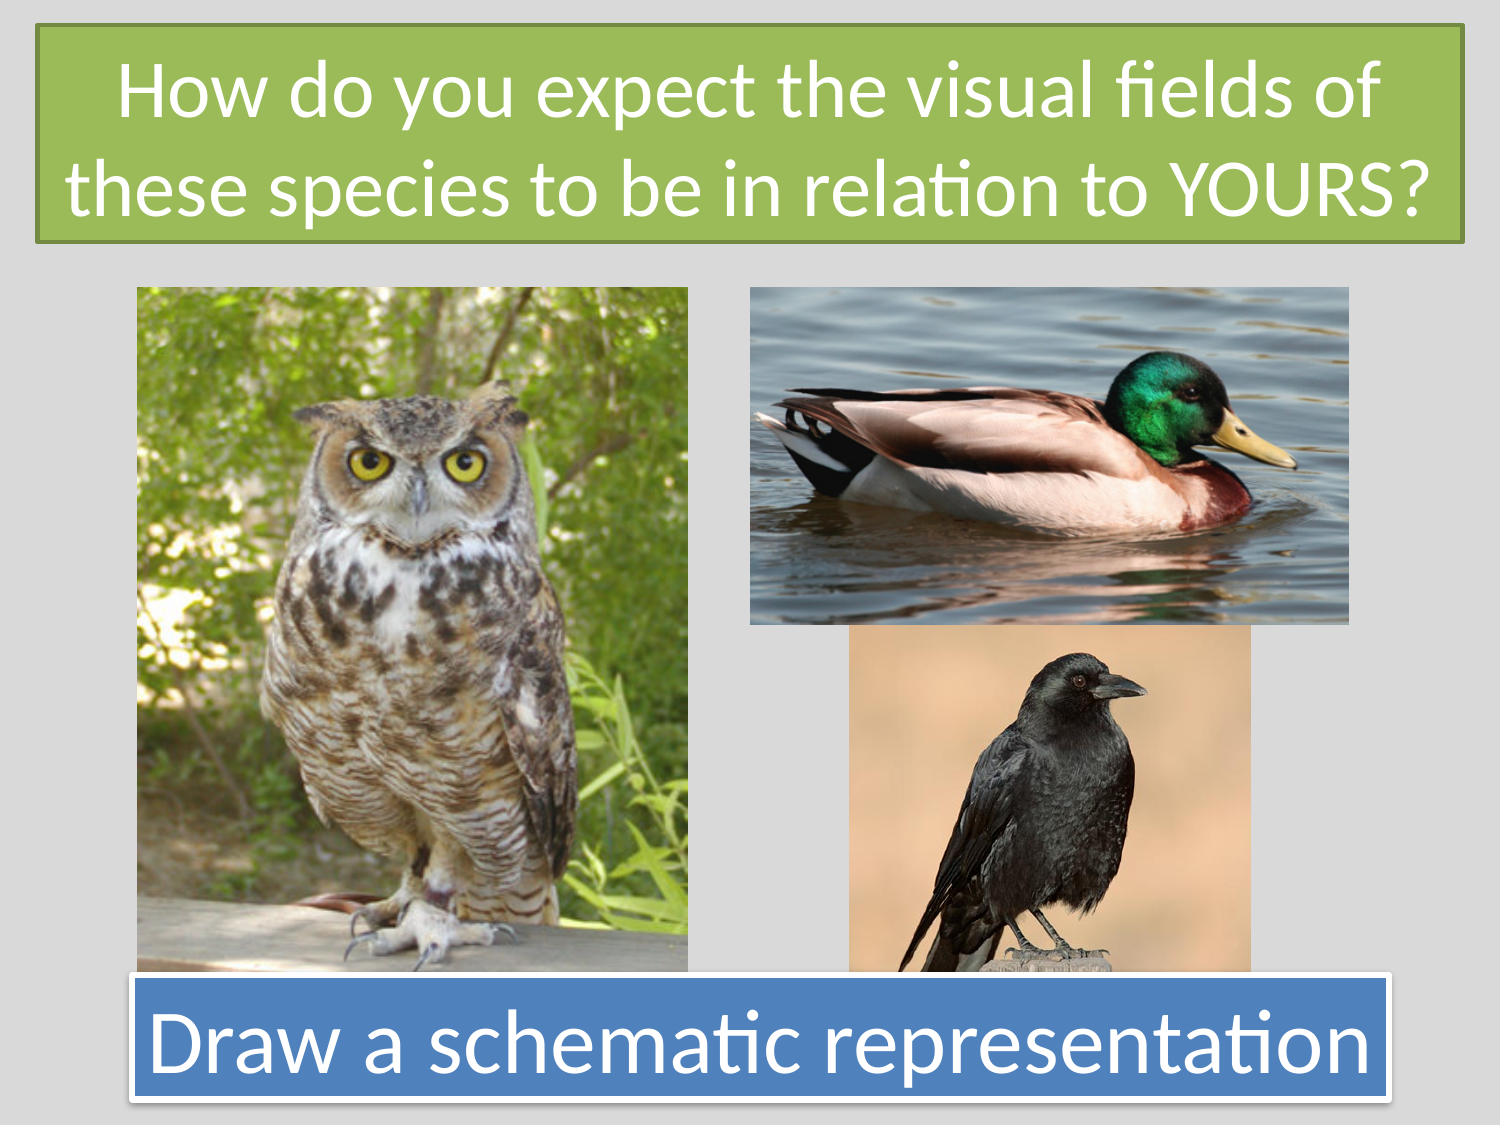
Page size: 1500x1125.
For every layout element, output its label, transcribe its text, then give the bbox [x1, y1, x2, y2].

title How do you expect the visual fields of these species to be in relation to YOURS? [35, 23, 1465, 244]
text_box Draw a schematic representation [129, 972, 1392, 1103]
picture [137, 287, 688, 1021]
picture [749, 287, 1350, 1076]
